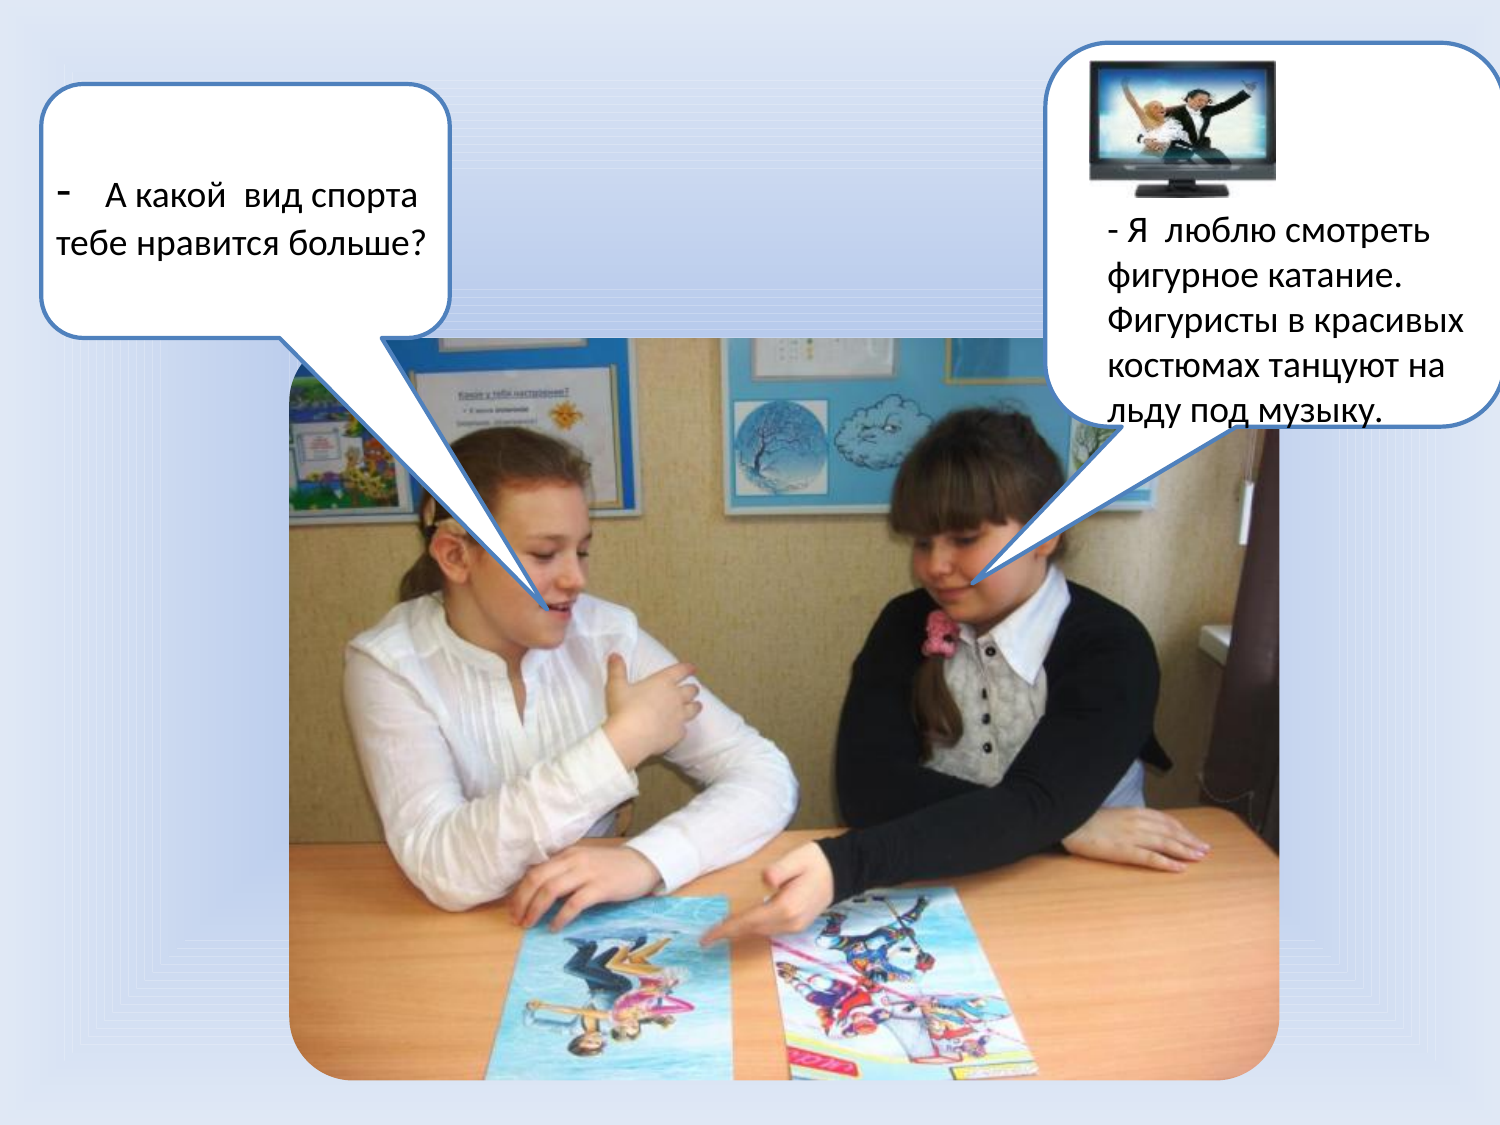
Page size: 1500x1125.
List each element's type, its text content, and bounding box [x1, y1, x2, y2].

text_box [39, 81, 452, 345]
text_box - А какой вид спорта тебе нравится больше? [41, 150, 455, 271]
text_box - Я люблю смотреть фигурное катание. Фигуристы в красивых костюмах танцуют на льду под музыку. [1092, 197, 1500, 438]
picture [1088, 60, 1280, 198]
text_box [1043, 40, 1500, 336]
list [288, 337, 1280, 1081]
